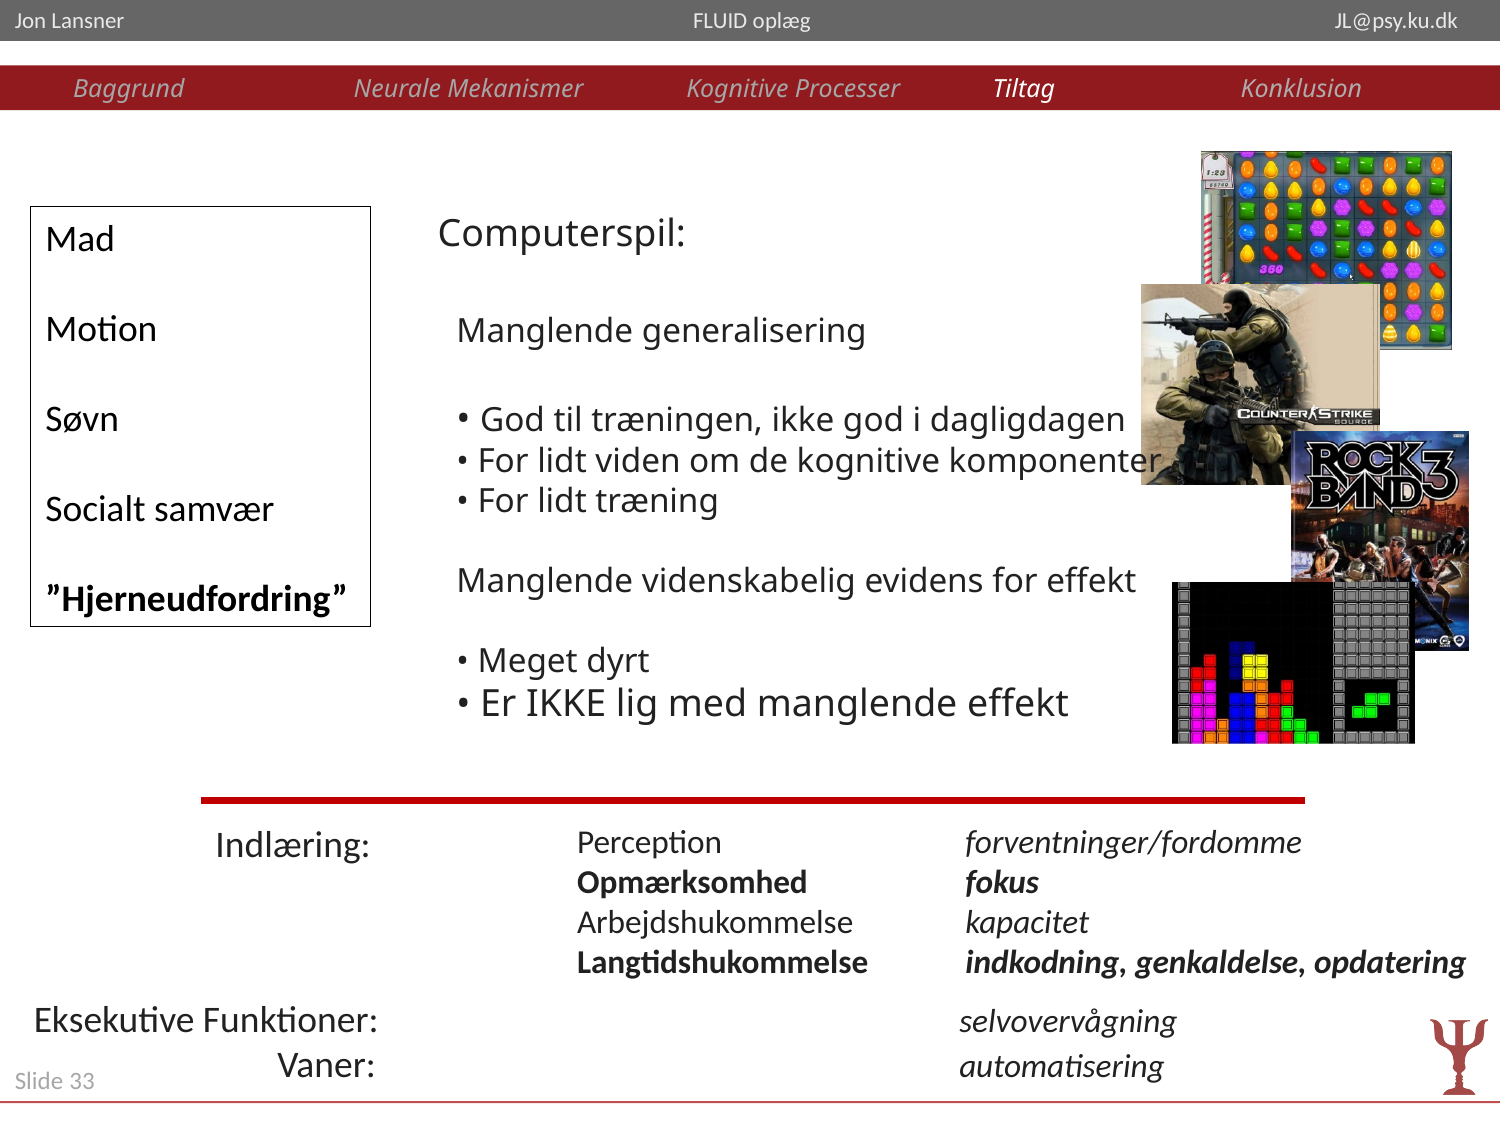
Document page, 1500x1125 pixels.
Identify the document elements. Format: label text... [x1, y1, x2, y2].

text_box Mad Motion Søvn Socialt samvær ”Hjerneudfordring” [30, 206, 371, 627]
text_box forventninger/fordomme fokus kapacitet indkodning, genkaldelse, opdatering [950, 813, 1500, 988]
text_box Manglende generalisering • God til træningen, ikke god i dagligdagen • For lidt viden om de kognitive komponenter • For lidt træning Manglende videnskabelig evidens for effekt • Meget dyrt • Er IKKE lig med manglende effekt [441, 302, 1192, 732]
text_box Indlæring: [200, 812, 1170, 912]
text_box Perception Opmærksomhed Arbejdshukommelse Langtidshukommelse [562, 813, 950, 987]
text_box Eksekutive Funktioner: selvovervågning Vaner: automatisering [19, 987, 1500, 1093]
text_box Computerspil: [422, 201, 1173, 307]
picture [1140, 150, 1469, 744]
text_box Baggrund Neurale Mekanismer Kognitive Processer Tiltag Konklusion [0, 65, 1500, 111]
